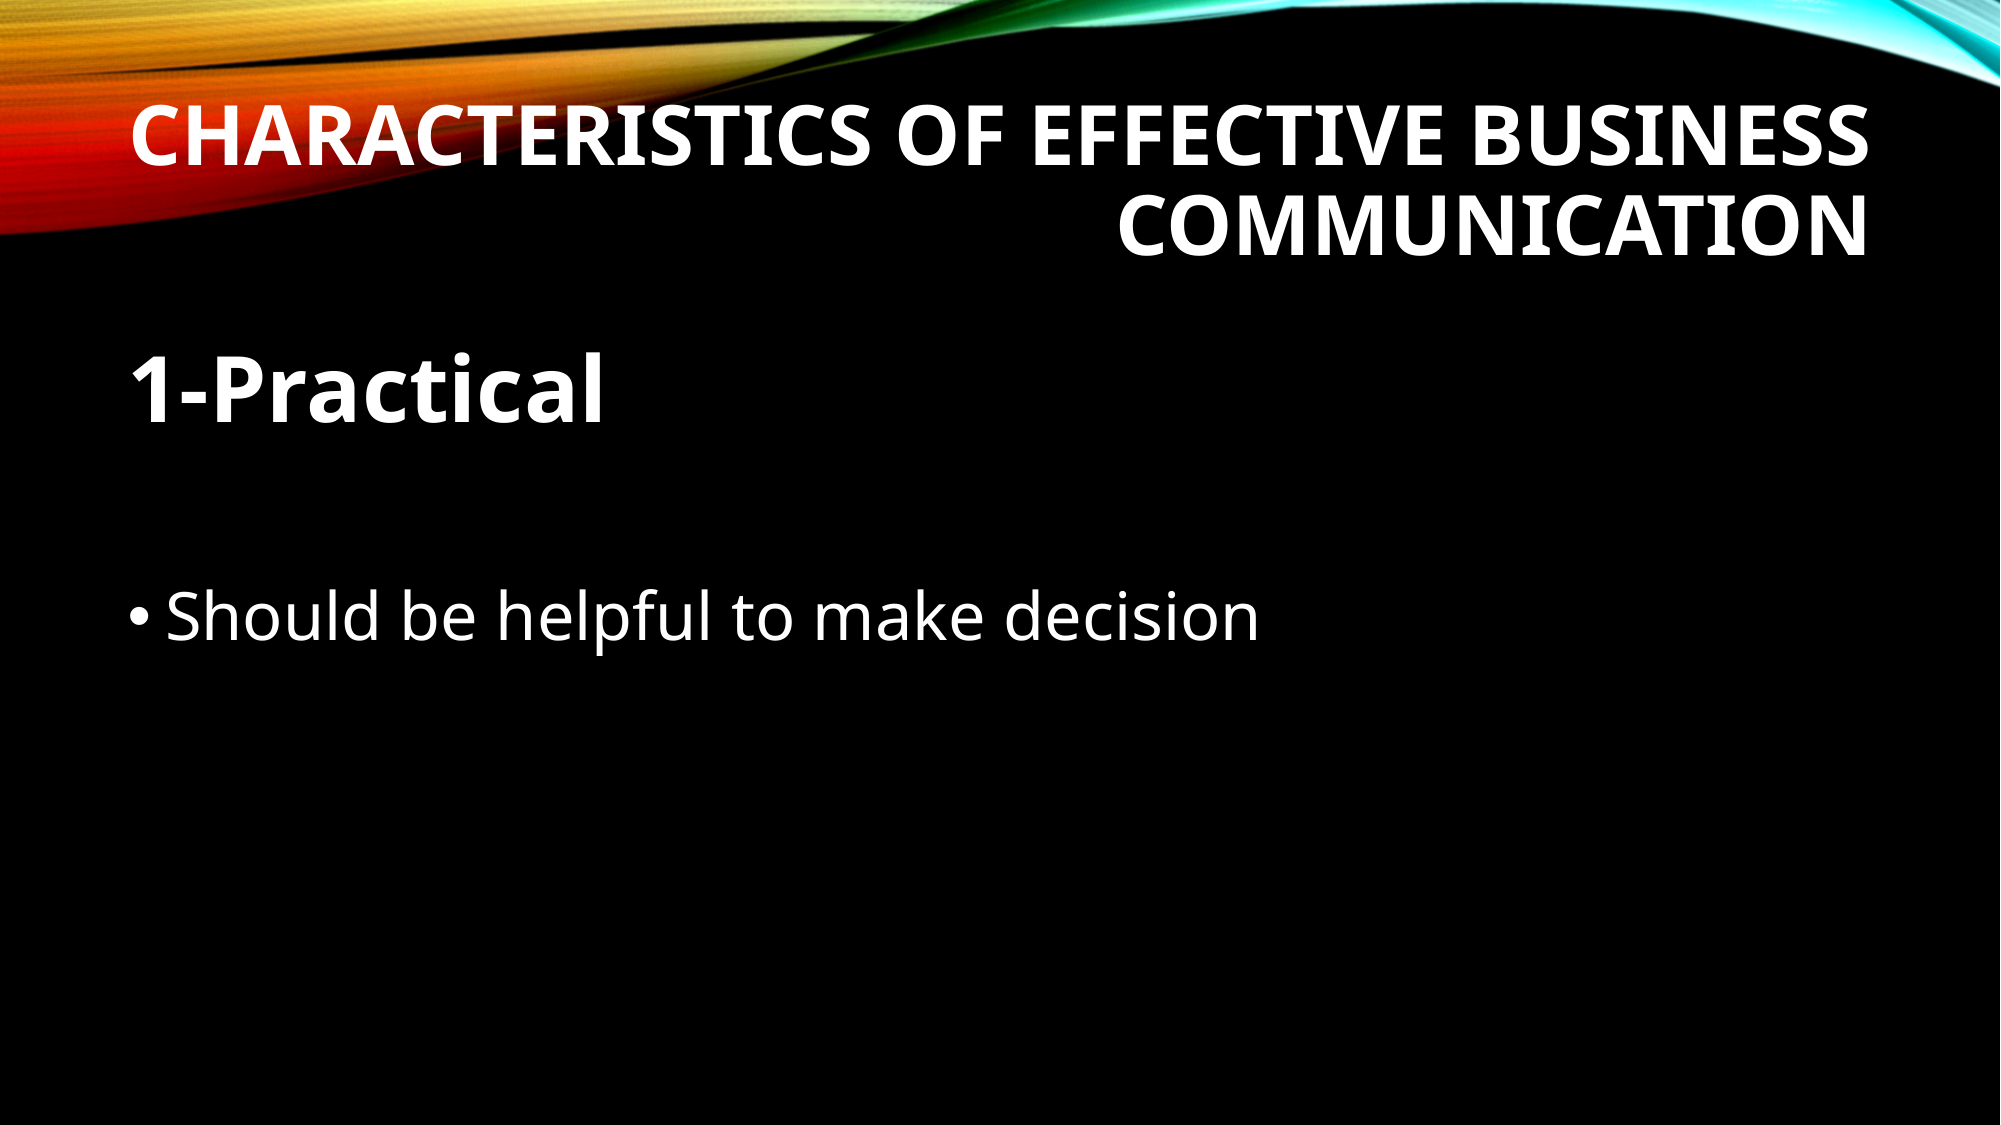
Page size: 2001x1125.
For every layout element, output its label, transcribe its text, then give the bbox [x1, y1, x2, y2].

list 1-Practical Should be helpful to make decision [112, 335, 1888, 1084]
picture [0, 0, 2000, 237]
title Characteristics of Effective Business Communication [112, 69, 1888, 298]
